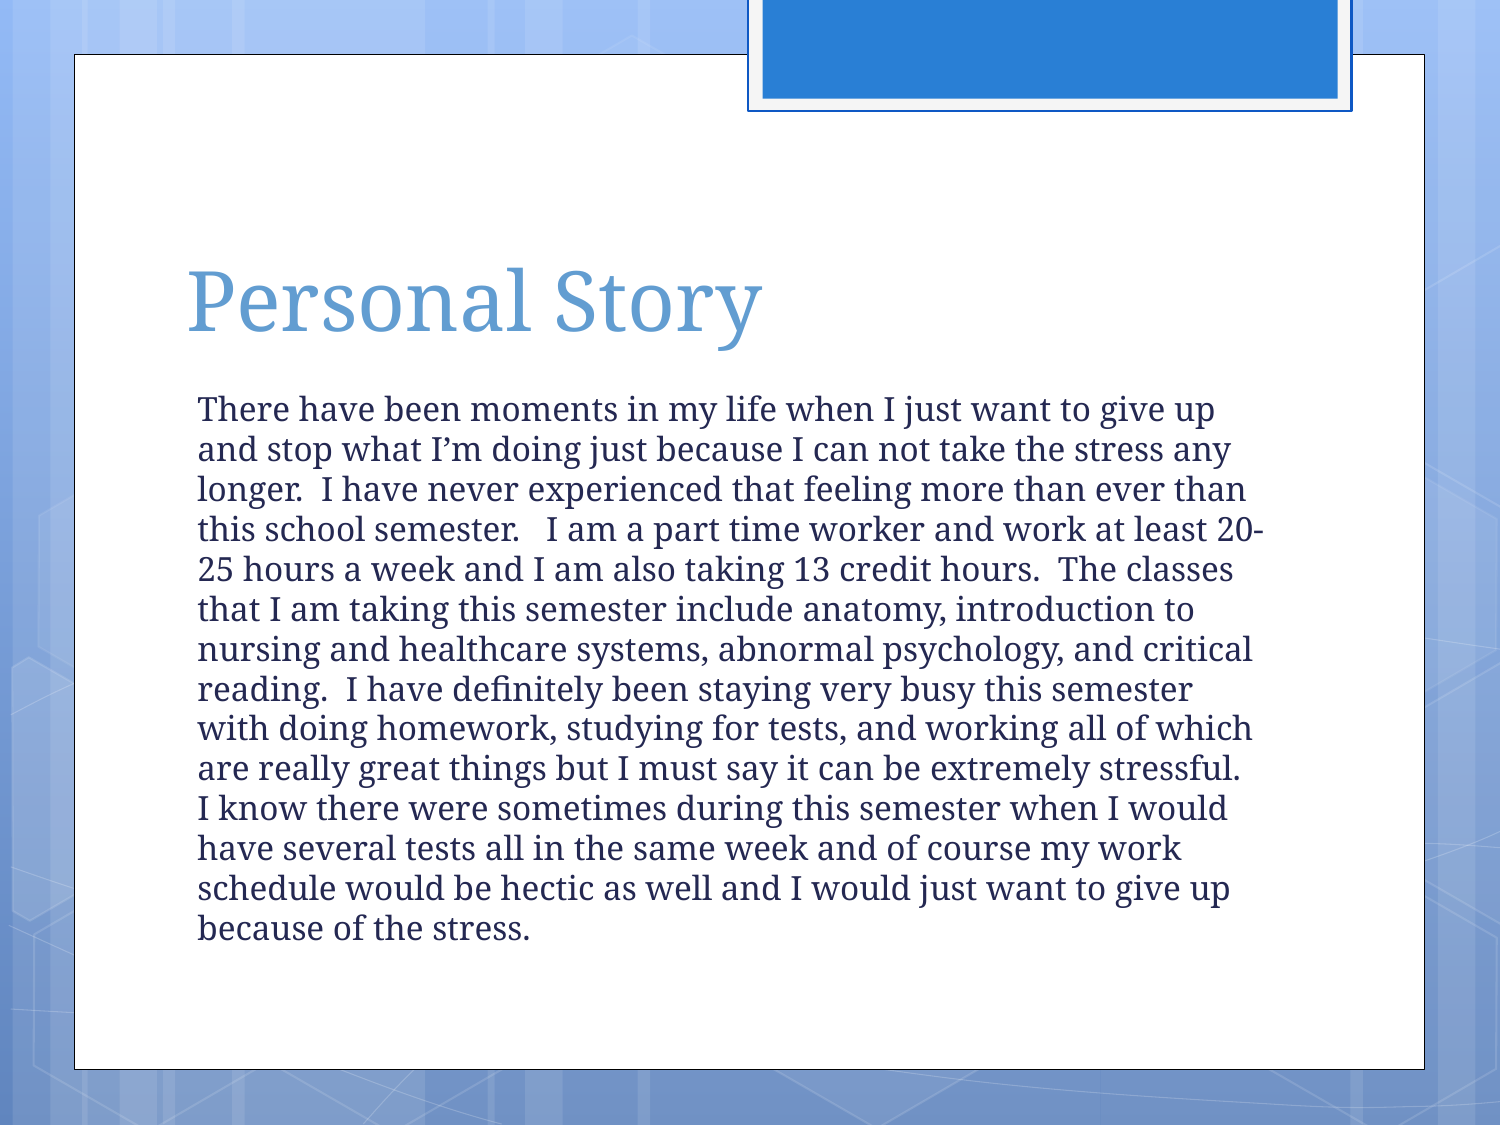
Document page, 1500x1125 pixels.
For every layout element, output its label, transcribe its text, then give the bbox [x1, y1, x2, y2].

title Personal Story [171, 168, 1324, 357]
list There have been moments in my life when I just want to give up and stop what I’m doing just because I can not take the stress any longer. I have never experienced that feeling more than ever than this school semester. I am a part time worker and work at least 20-25 hours a week and I am also taking 13 credit hours. The classes that I am taking this semester include anatomy, introduction to nursing and healthcare systems, abnormal psychology, and critical reading. I have definitely been staying very busy this semester with doing homework, studying for tests, and working all of which are really great things but I must say it can be extremely stressful. I know there were sometimes during this semester when I would have several tests all in the same week and of course my work schedule would be hectic as well and I would just want to give up because of the stress. [171, 381, 1283, 957]
